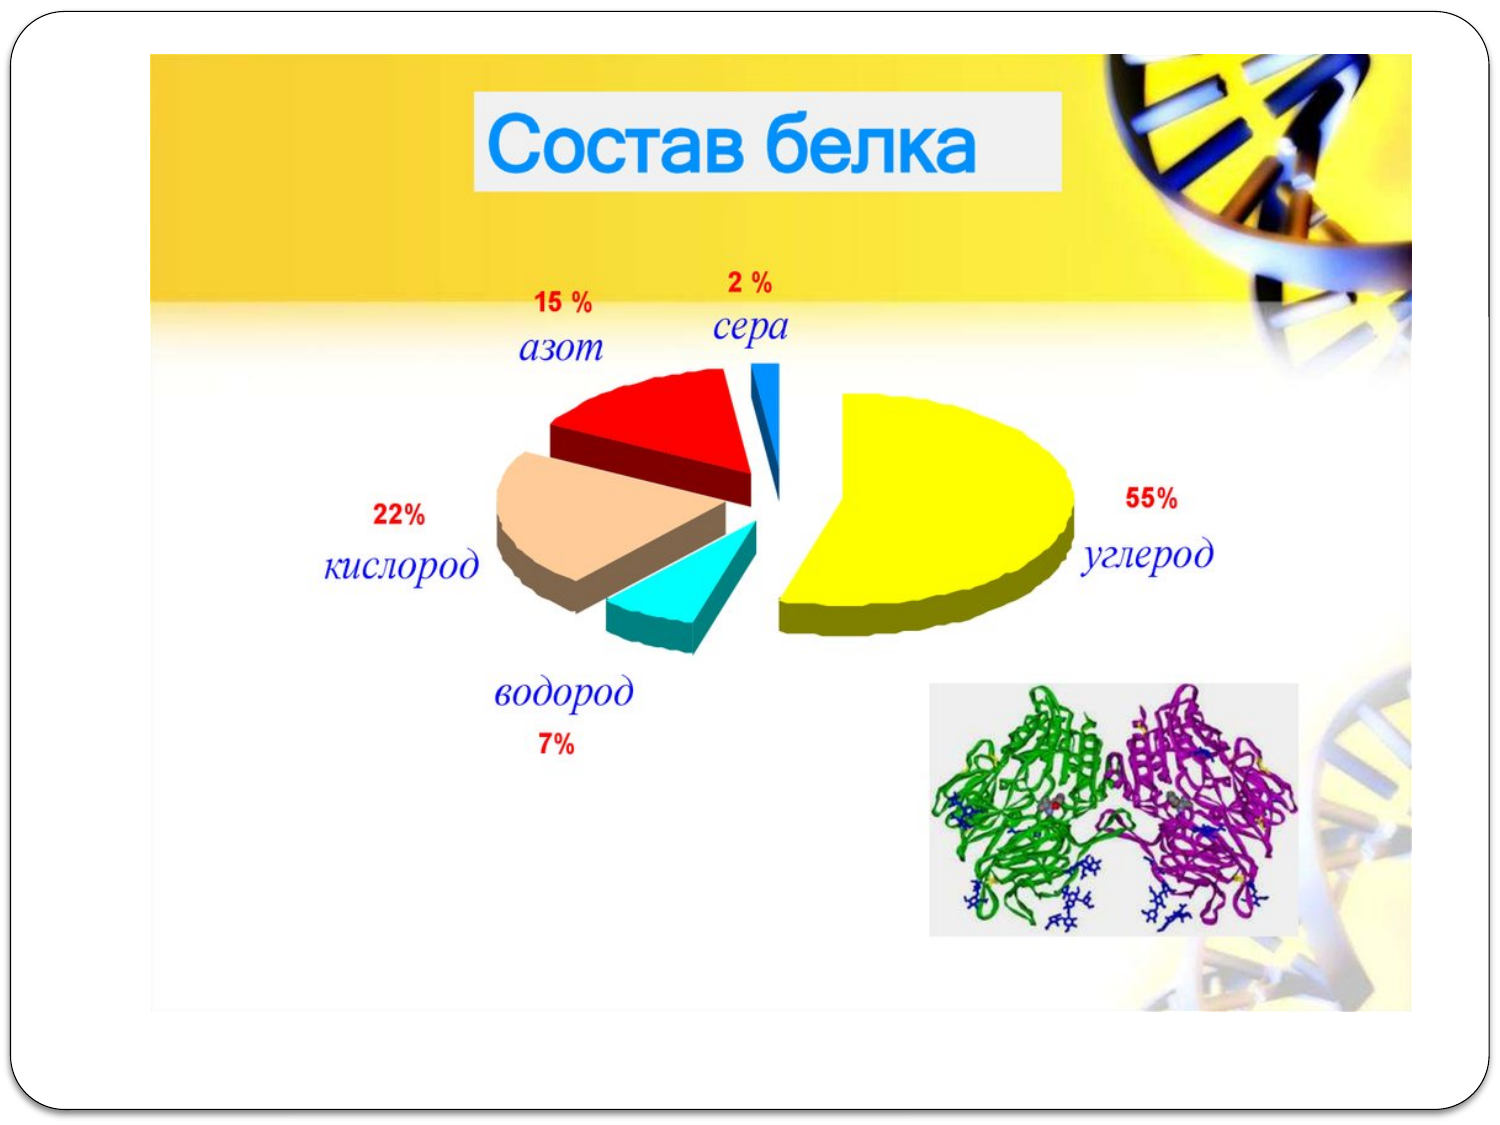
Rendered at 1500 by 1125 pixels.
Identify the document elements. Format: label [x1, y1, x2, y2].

list [149, 54, 1412, 1012]
